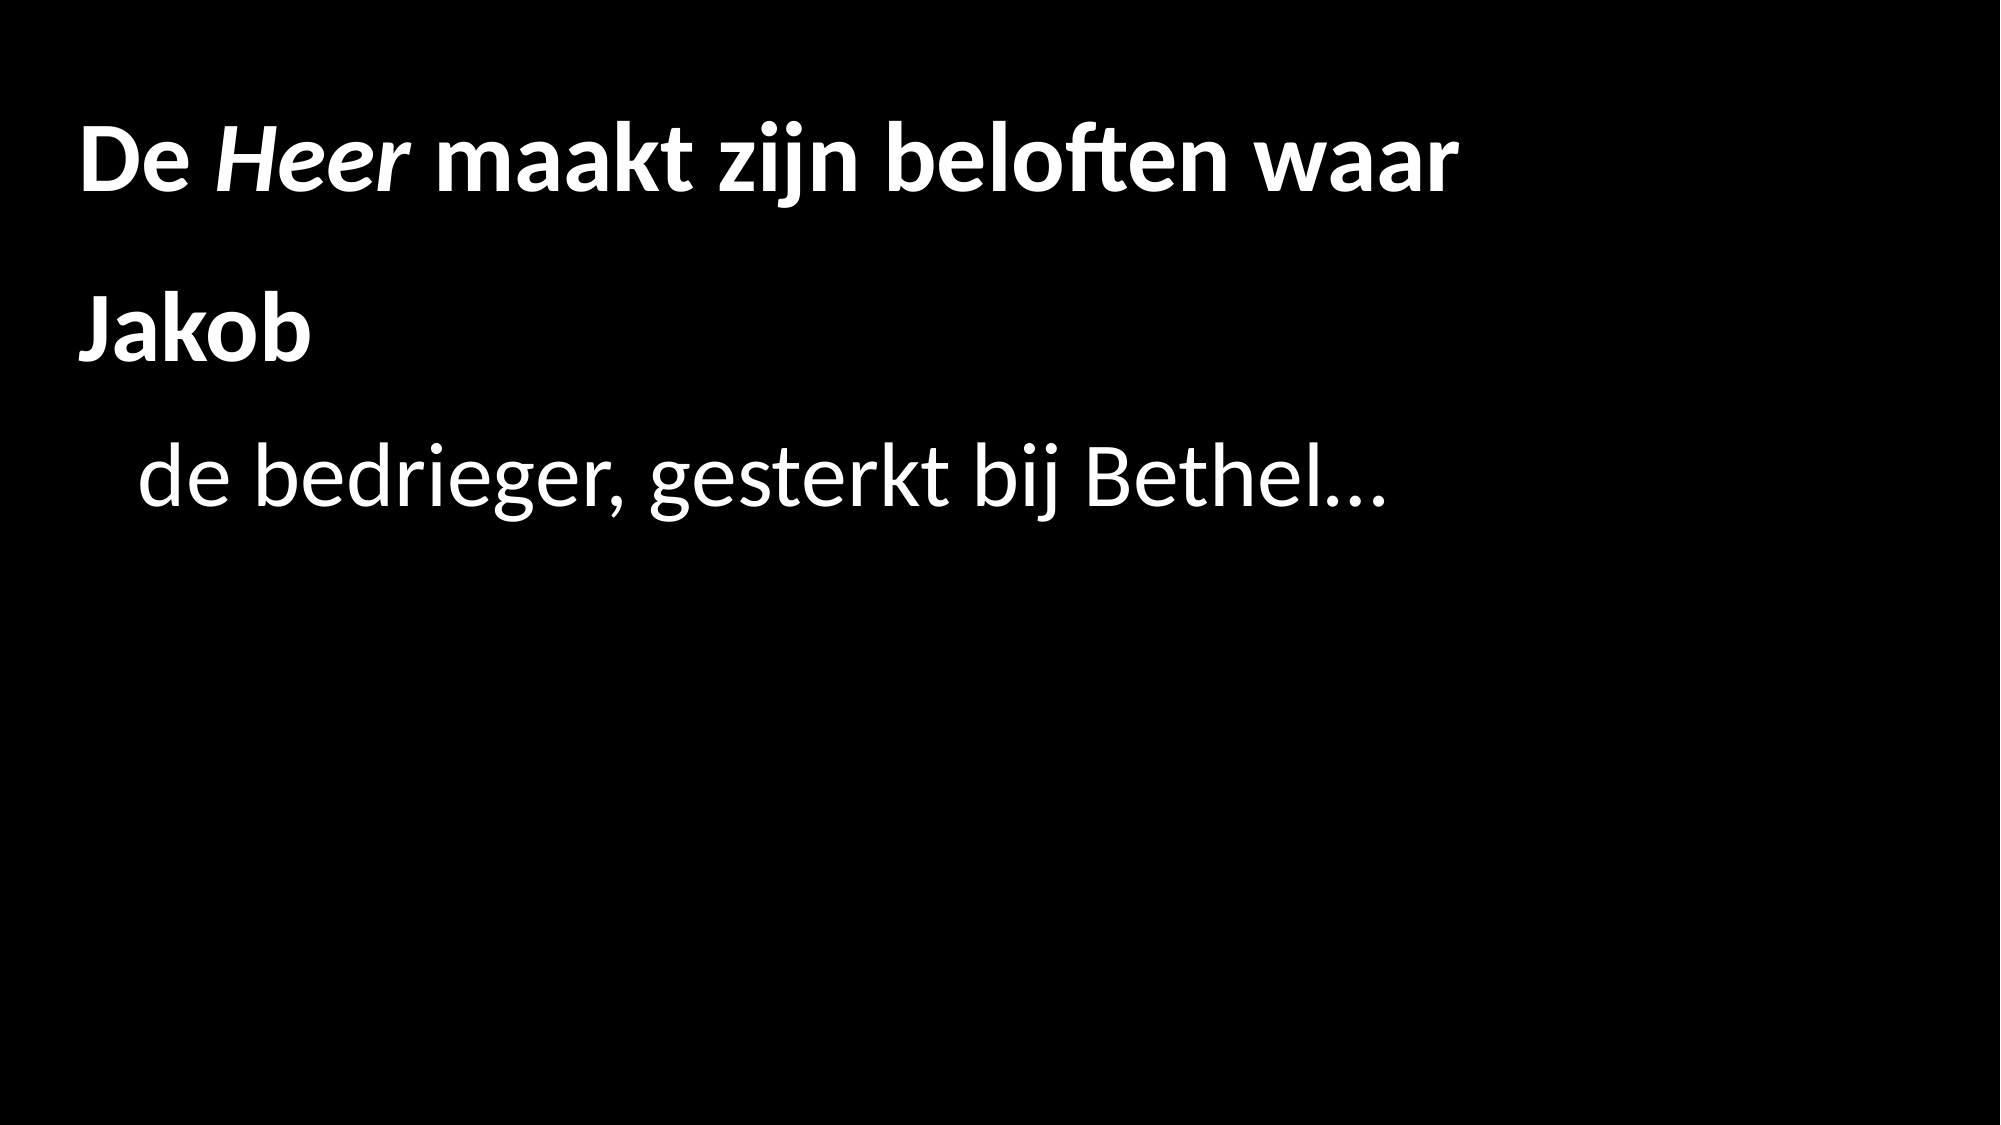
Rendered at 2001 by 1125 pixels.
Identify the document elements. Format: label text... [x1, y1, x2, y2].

text_box Jakob [63, 254, 1028, 389]
text_box de bedrieger, gesterkt bij Bethel… [123, 407, 1769, 533]
text_box De Heer maakt zijn beloften waar [63, 84, 1636, 220]
